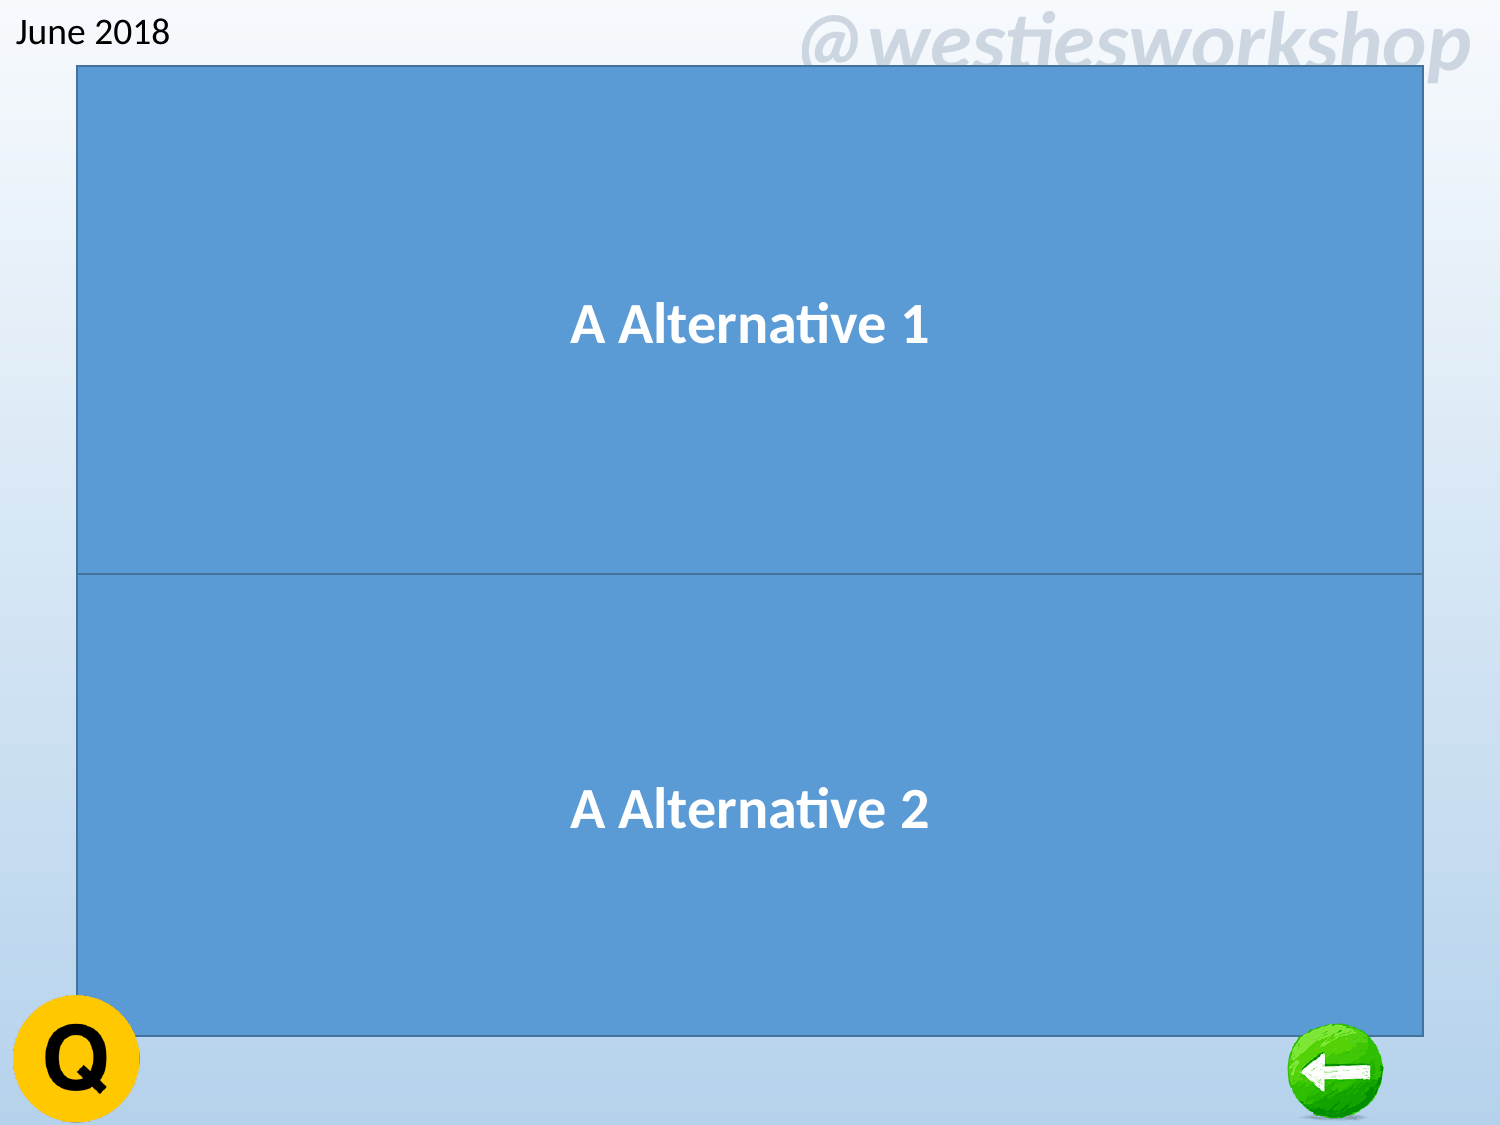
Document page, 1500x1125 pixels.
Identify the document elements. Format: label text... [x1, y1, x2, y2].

text_box June 2018 [1, 0, 186, 60]
picture [0, 66, 1424, 1125]
